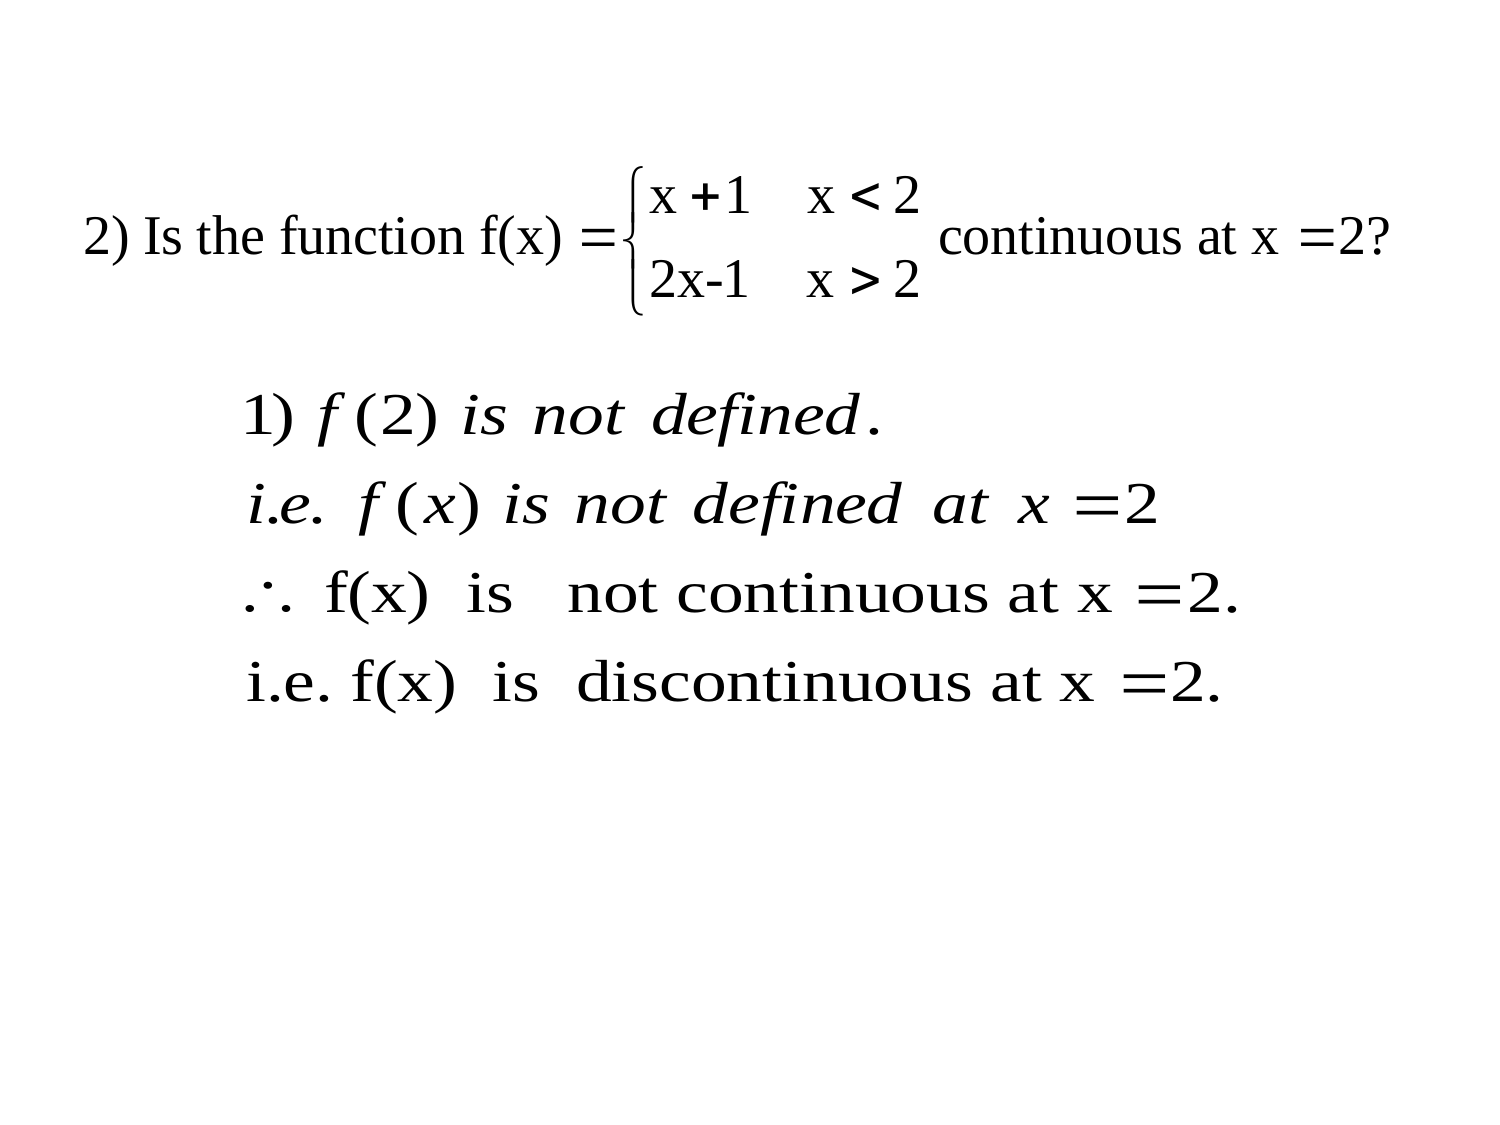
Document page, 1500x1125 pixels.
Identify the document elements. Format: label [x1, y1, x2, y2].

text_box [237, 380, 1251, 728]
title [74, 156, 1401, 326]
